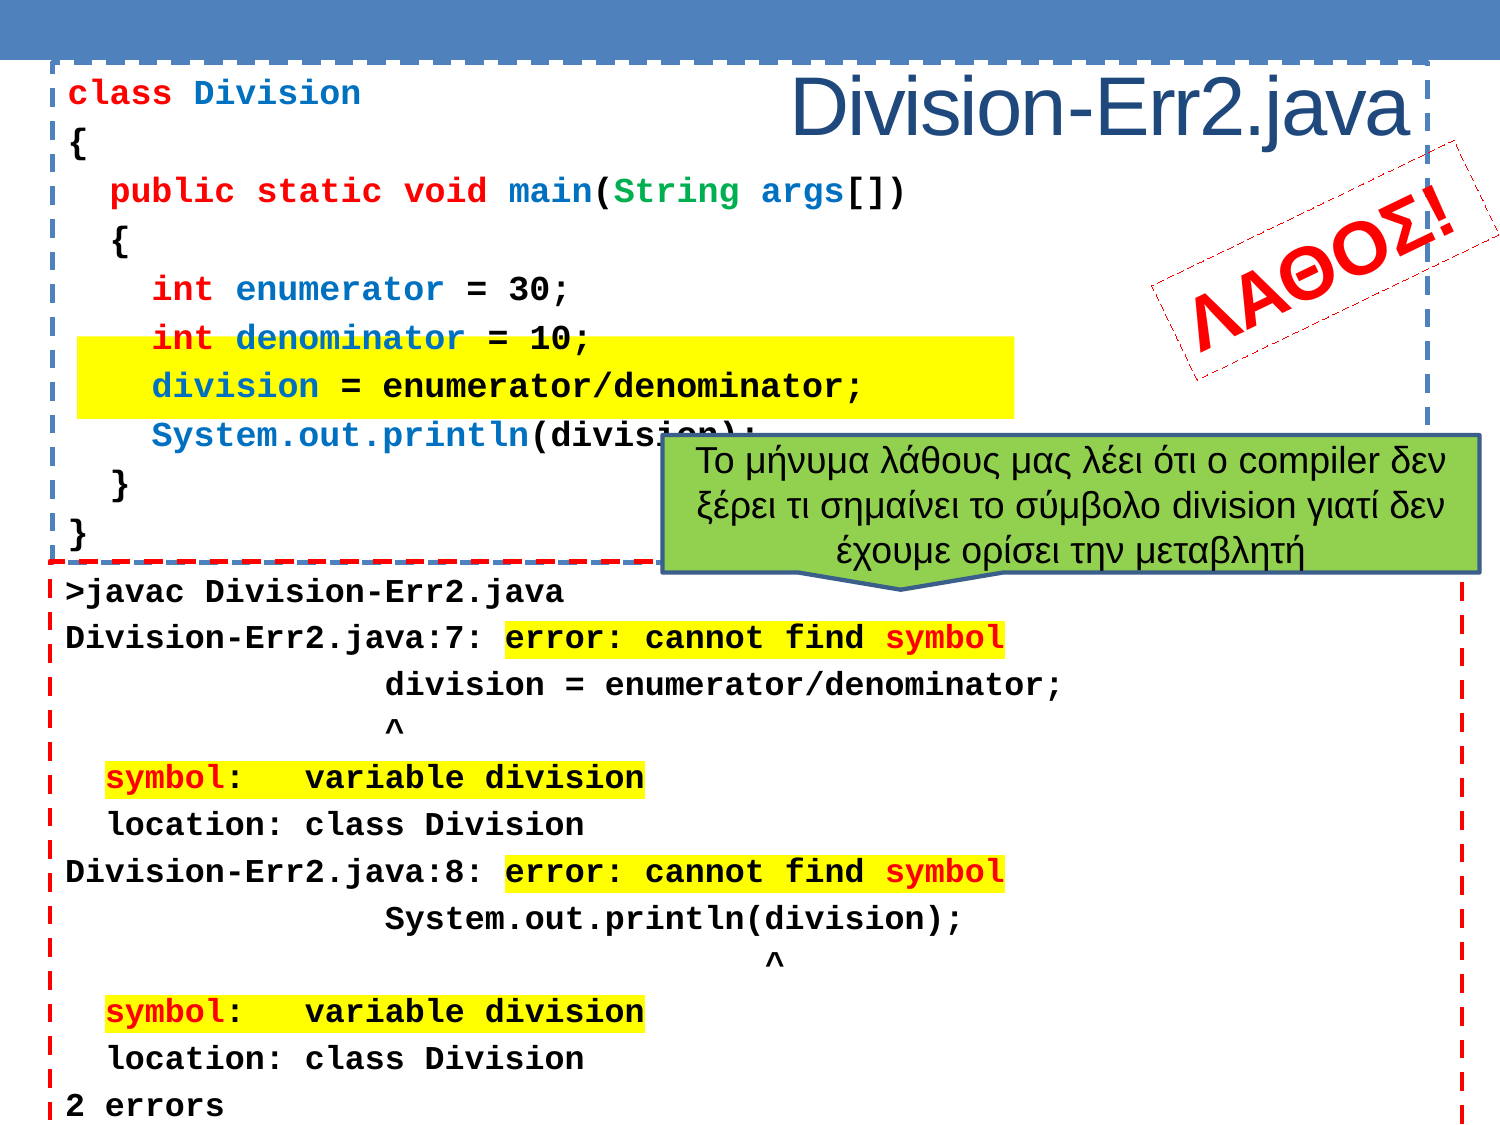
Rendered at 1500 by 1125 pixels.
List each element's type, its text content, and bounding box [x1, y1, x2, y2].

title Division-Err2.java [774, 20, 1500, 183]
text_box Το μήνυμα λάθους μας λέει ότι ο compiler δεν ξέρει τι σημαίνει το σύμβολο division γιατί δεν έχουμε ορίσει την μεταβλητή [660, 432, 1482, 592]
list class Division { public static void main(String args[]) { int enumerator = 30; int denominator = 10; division = enumerator/denominator; System.out.println(division); } } [52, 62, 1428, 561]
text_box ΛΑΘΟΣ! [1151, 140, 1500, 381]
text_box >javac Division-Err2.java Division-Err2.java:7: error: cannot find symbol division = enumerator/denominator; ^ symbol: variable division location: class Division Division-Err2.java:8: error: cannot find symbol System.out.println(division); ^ symbol: variable division location: class Division 2 errors [50, 561, 1463, 1125]
